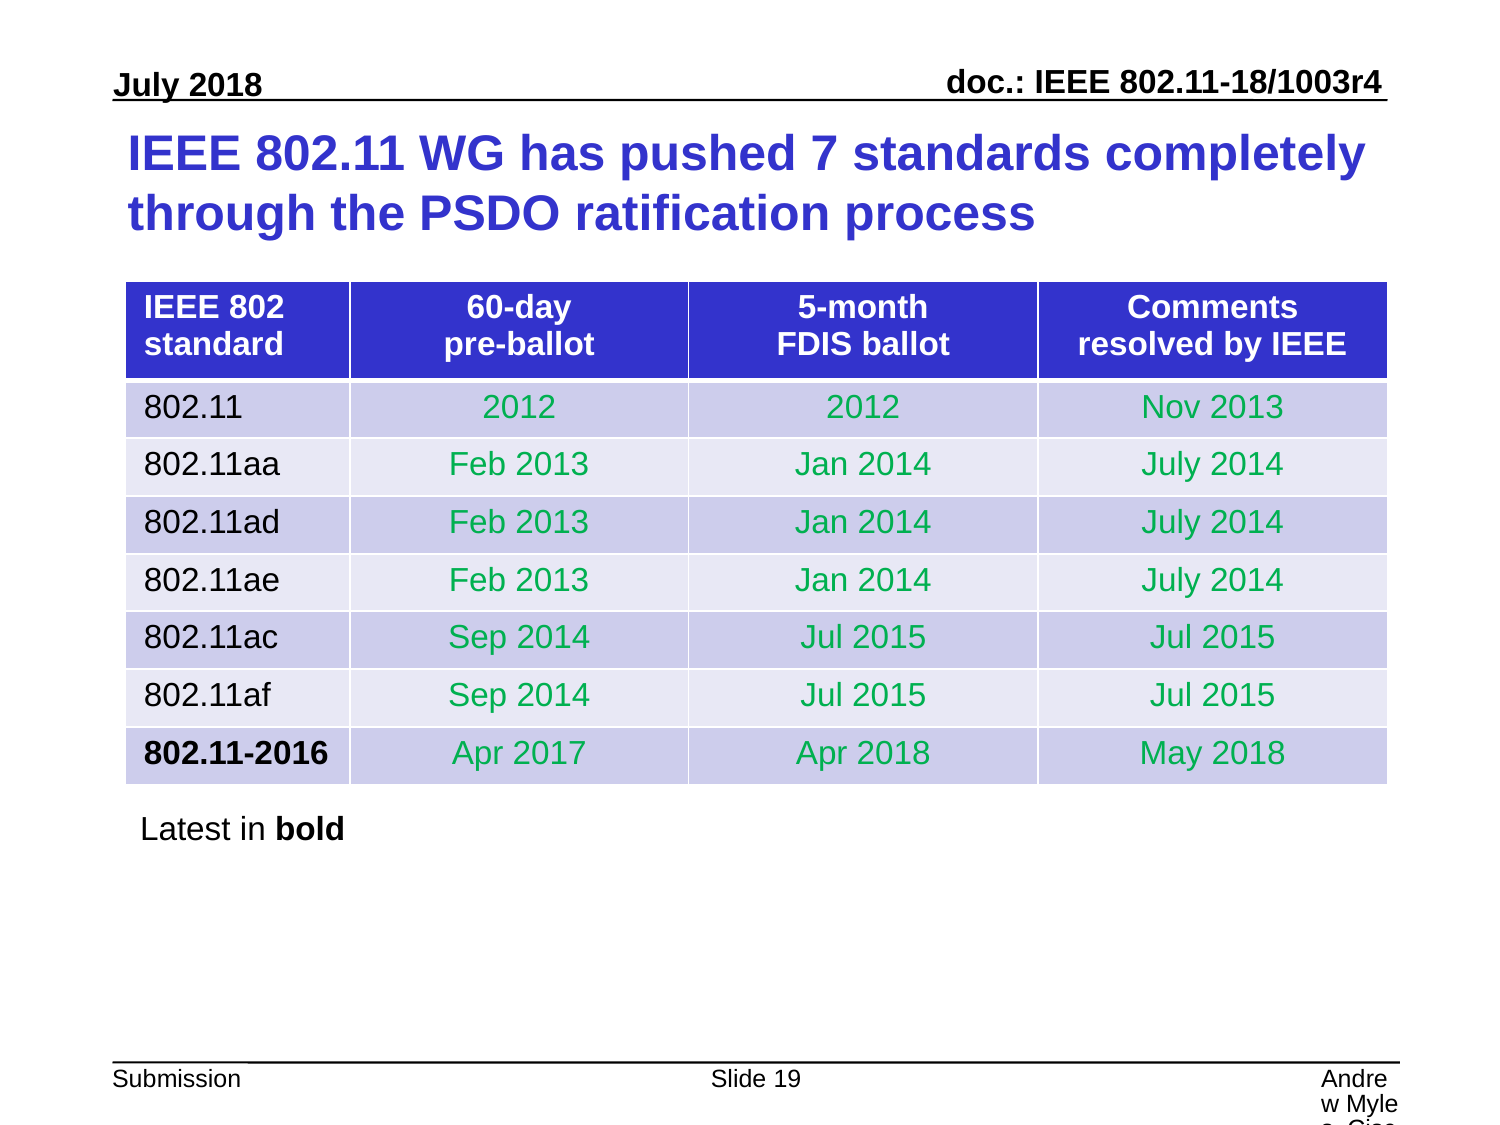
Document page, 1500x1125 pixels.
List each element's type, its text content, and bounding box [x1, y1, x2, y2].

table_header Comments resolved by IEEE [1039, 282, 1387, 378]
slide_number Slide 19 [709, 1061, 803, 1093]
table_cell Jul 2015 [689, 670, 1037, 726]
table_cell Apr 2017 [351, 728, 688, 784]
table_cell Jul 2015 [1039, 670, 1387, 726]
table_header IEEE 802 standard [126, 282, 349, 378]
table_cell Nov 2013 [1039, 383, 1387, 437]
table_cell 802.11-2016 [126, 728, 349, 784]
table_cell Feb 2013 [351, 555, 688, 610]
table_cell 802.11ae [126, 555, 349, 610]
table_header 5-month FDIS ballot [689, 282, 1037, 378]
table_cell 802.11ad [126, 497, 349, 553]
table_cell 802.11aa [126, 439, 349, 495]
table_header 60-day pre-ballot [351, 282, 688, 378]
table_cell Feb 2013 [351, 439, 688, 495]
table_cell Feb 2013 [351, 497, 688, 553]
table_cell Sep 2014 [351, 670, 688, 726]
table_cell July 2014 [1039, 555, 1387, 610]
table_cell 802.11af [126, 670, 349, 726]
title IEEE 802.11 WG has pushed 7 standards completely through the PSDO ratification process [112, 112, 1388, 288]
table_cell July 2014 [1039, 497, 1387, 553]
footer Andrew Myles, Cisco [1320, 1061, 1402, 1093]
text_box Latest in bold [125, 800, 475, 850]
table_cell Jul 2015 [689, 612, 1037, 668]
table_cell Jan 2014 [689, 497, 1037, 553]
table_cell 802.11 [126, 383, 349, 437]
table_cell Jul 2015 [1039, 612, 1387, 668]
table_cell Apr 2018 [689, 728, 1037, 784]
table_cell 2012 [689, 383, 1037, 437]
table_cell 2012 [351, 383, 688, 437]
table_cell Jan 2014 [689, 439, 1037, 495]
table_cell Sep 2014 [351, 612, 688, 668]
table_cell May 2018 [1039, 728, 1387, 784]
table_cell Jan 2014 [689, 555, 1037, 610]
table_cell 802.11ac [126, 612, 349, 668]
table_cell July 2014 [1039, 439, 1387, 495]
